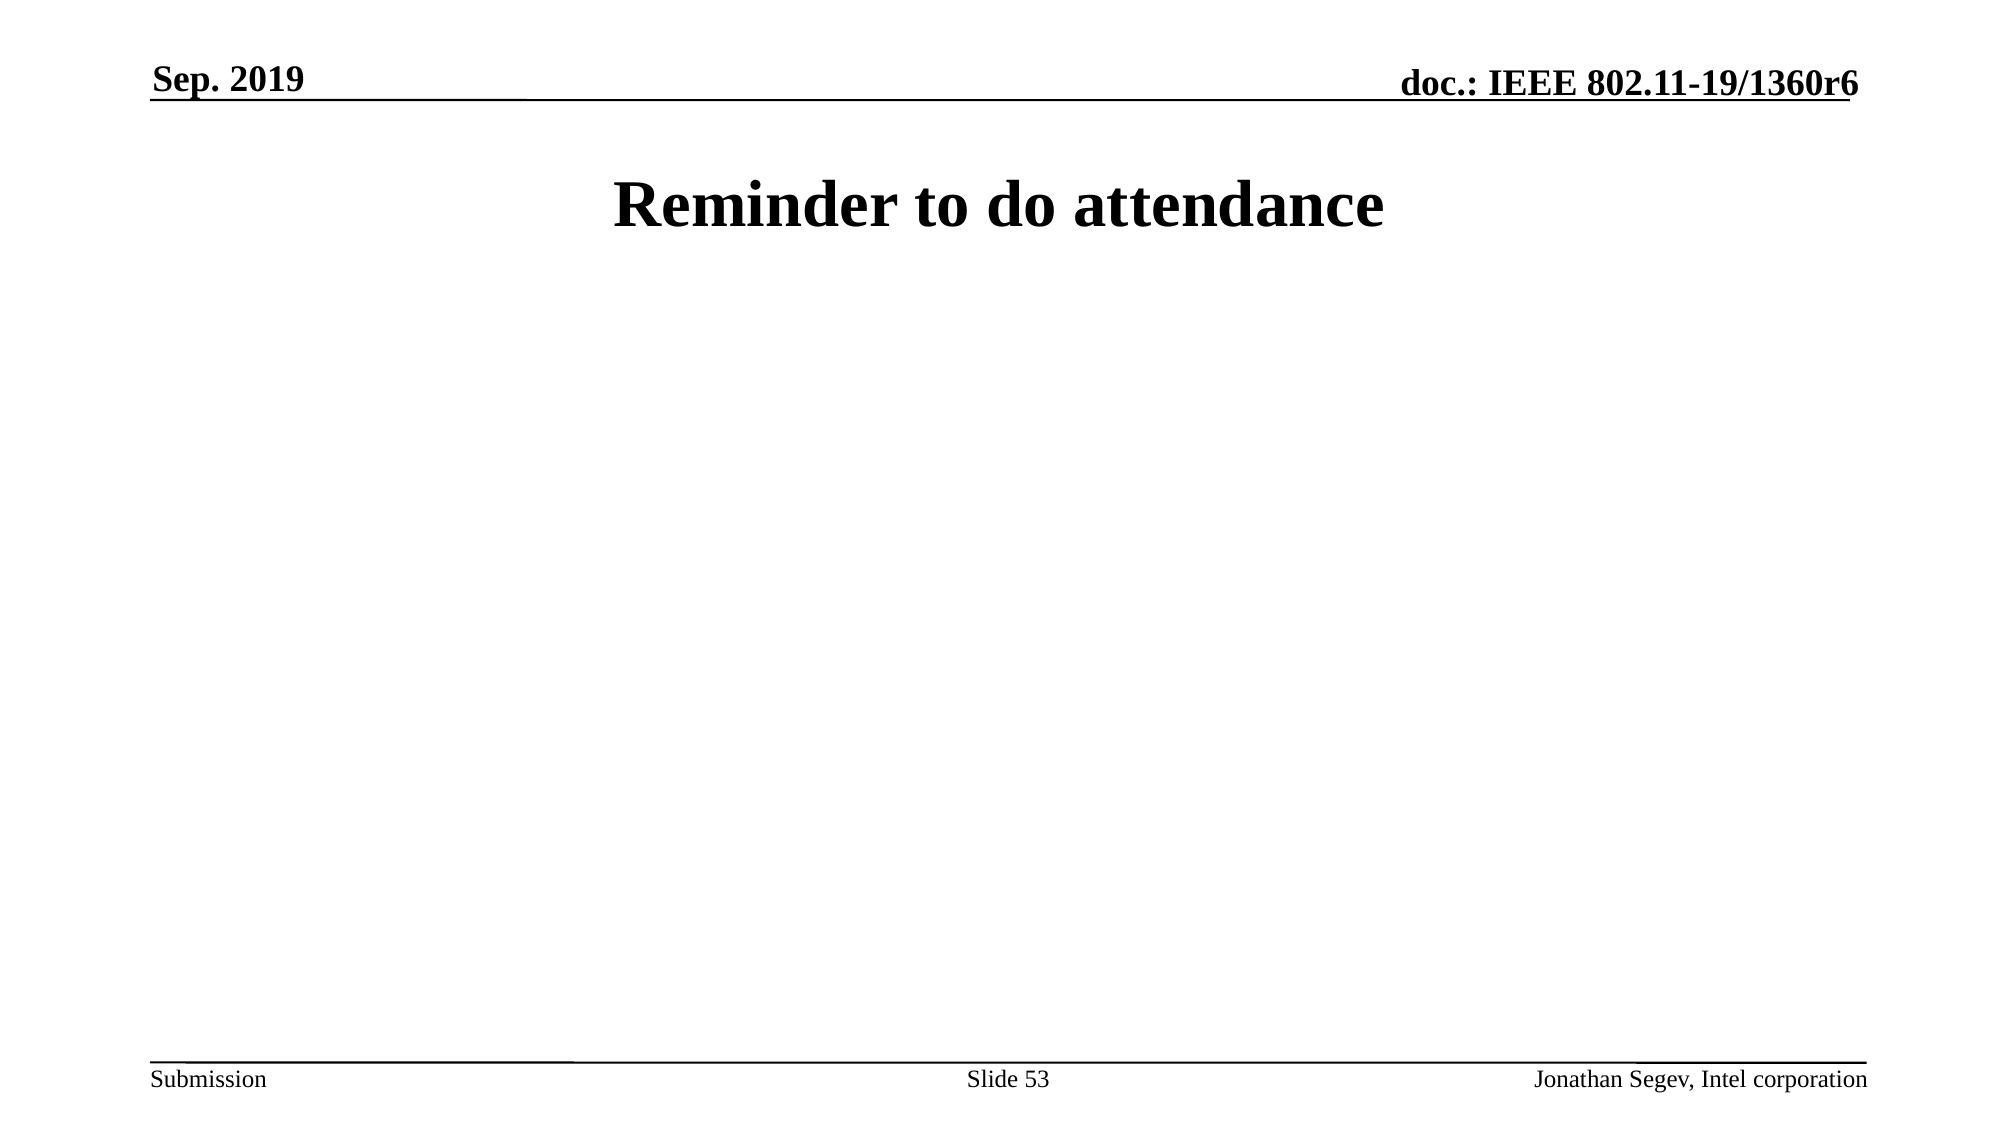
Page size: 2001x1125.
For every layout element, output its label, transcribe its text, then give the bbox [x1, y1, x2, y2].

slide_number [152, 54, 563, 100]
footer Jonathan Segev, Intel corporation [1171, 1061, 1869, 1093]
title Reminder to do attendance [149, 112, 1850, 288]
slide_number Slide 53 [950, 1061, 1067, 1123]
